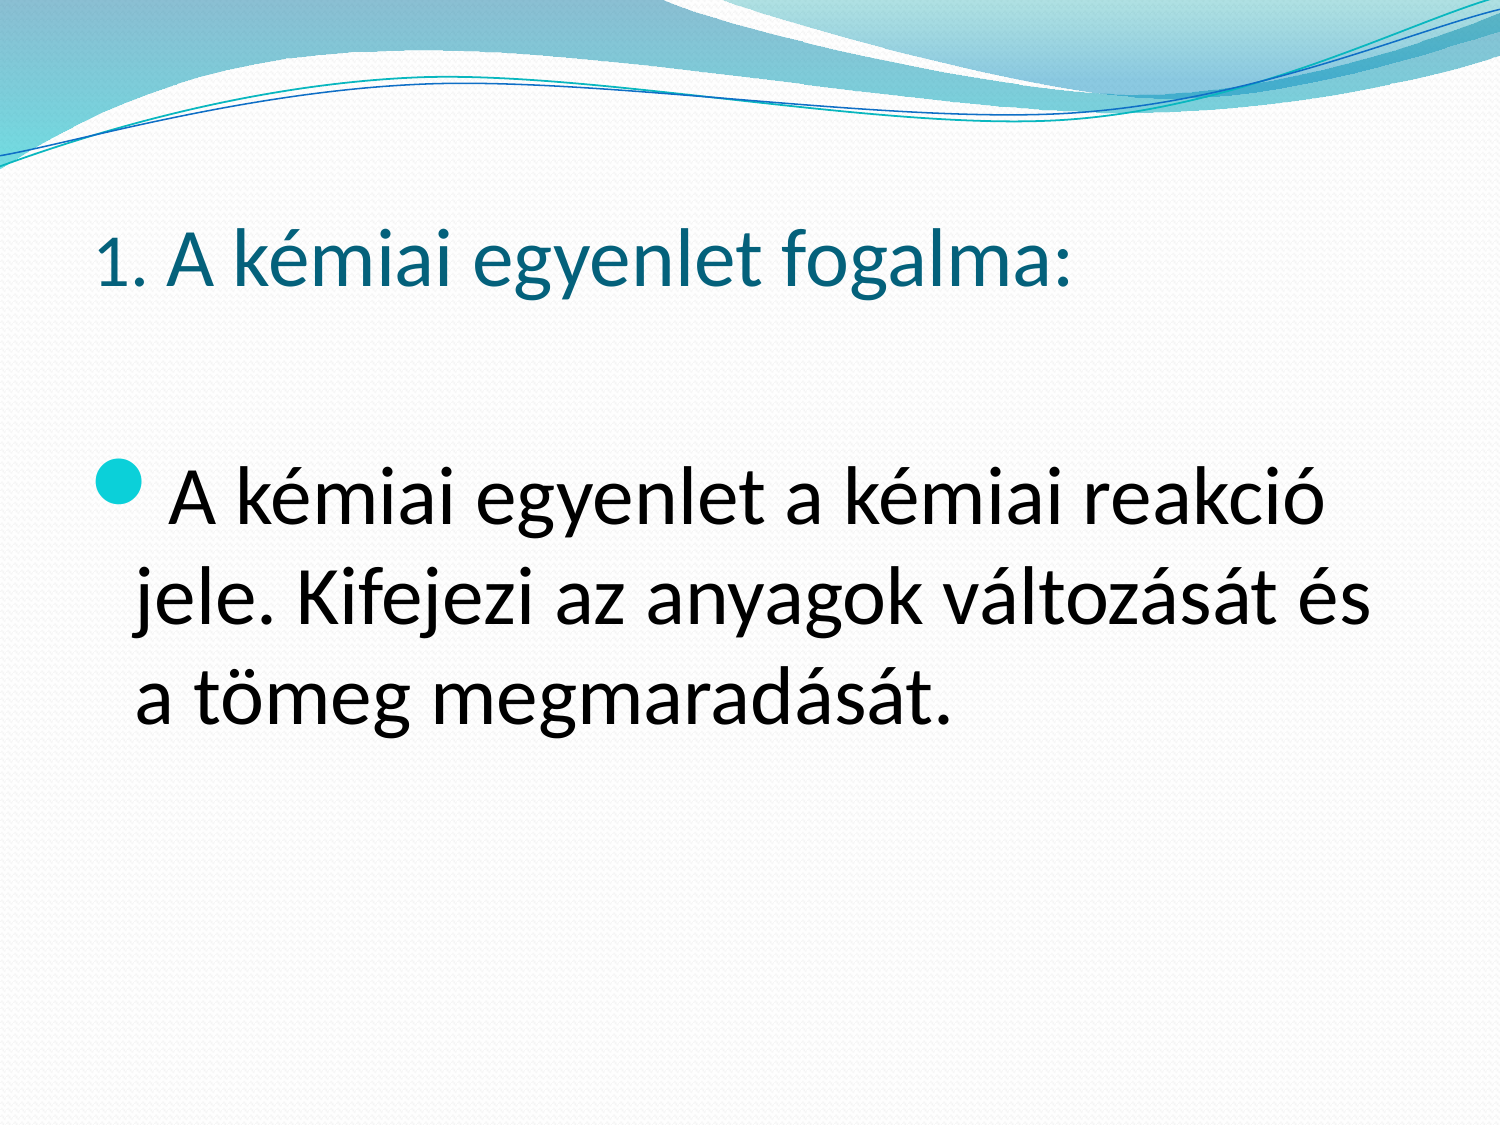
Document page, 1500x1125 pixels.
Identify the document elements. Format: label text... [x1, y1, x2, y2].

list A kémiai egyenlet a kémiai reakció jele. Kifejezi az anyagok változását és a tömeg megmaradását. [75, 317, 1425, 1038]
title 1. A kémiai egyenlet fogalma: [75, 115, 1425, 303]
